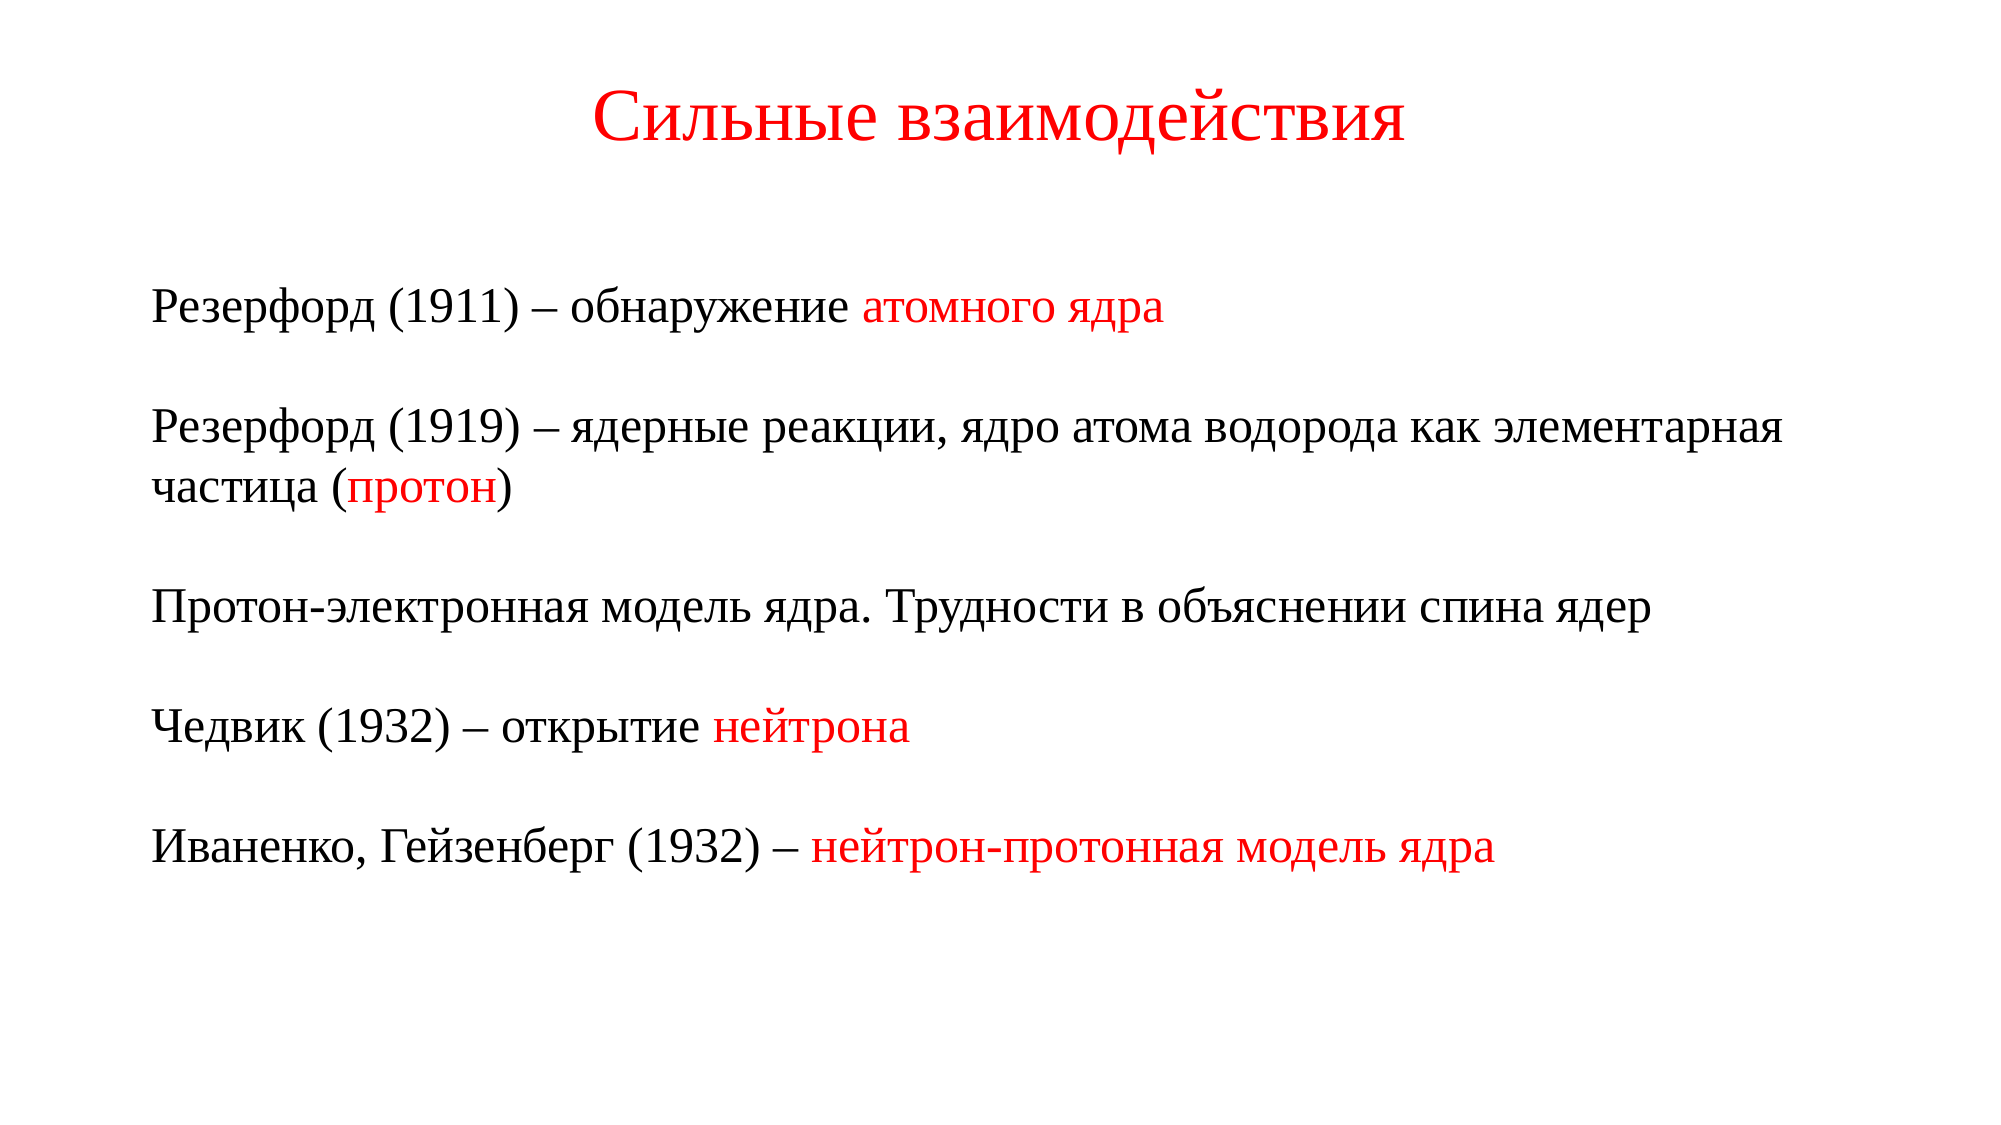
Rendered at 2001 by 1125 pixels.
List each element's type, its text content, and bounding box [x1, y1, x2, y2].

text_box Сильные взаимодействия [577, 58, 1422, 163]
text_box Резерфорд (1911) – обнаружение атомного ядра Резерфорд (1919) – ядерные реакции, ядро атома водорода как элементарная частица (протон) Протон-электронная модель ядра. Трудности в объяснении спина ядер Чедвик (1932) – открытие нейтрона Иваненко, Гейзенберг (1932) – нейтрон-протонная модель ядра [136, 264, 1860, 880]
